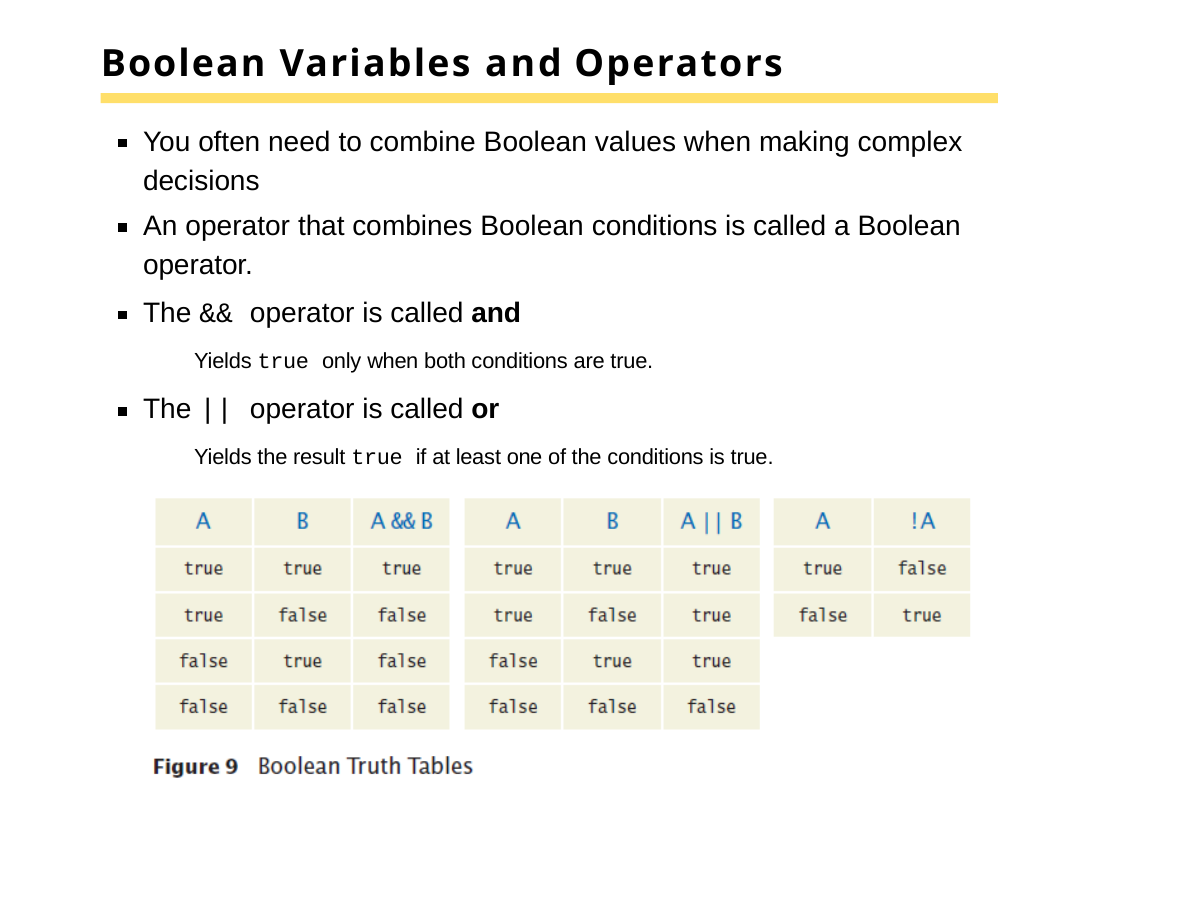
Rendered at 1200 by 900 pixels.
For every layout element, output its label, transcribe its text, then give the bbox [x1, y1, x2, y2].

title Boolean Variables and Operators [98, 39, 1102, 190]
text_box You often need to combine Boolean values when making complex decisions An operator that combines Boolean conditions is called a Boolean operator. The && operator is called and Yields true only when both conditions are true. The || operator is called or Yields the result true if at least one of the conditions is true. [141, 117, 975, 469]
text_box [143, 487, 988, 802]
